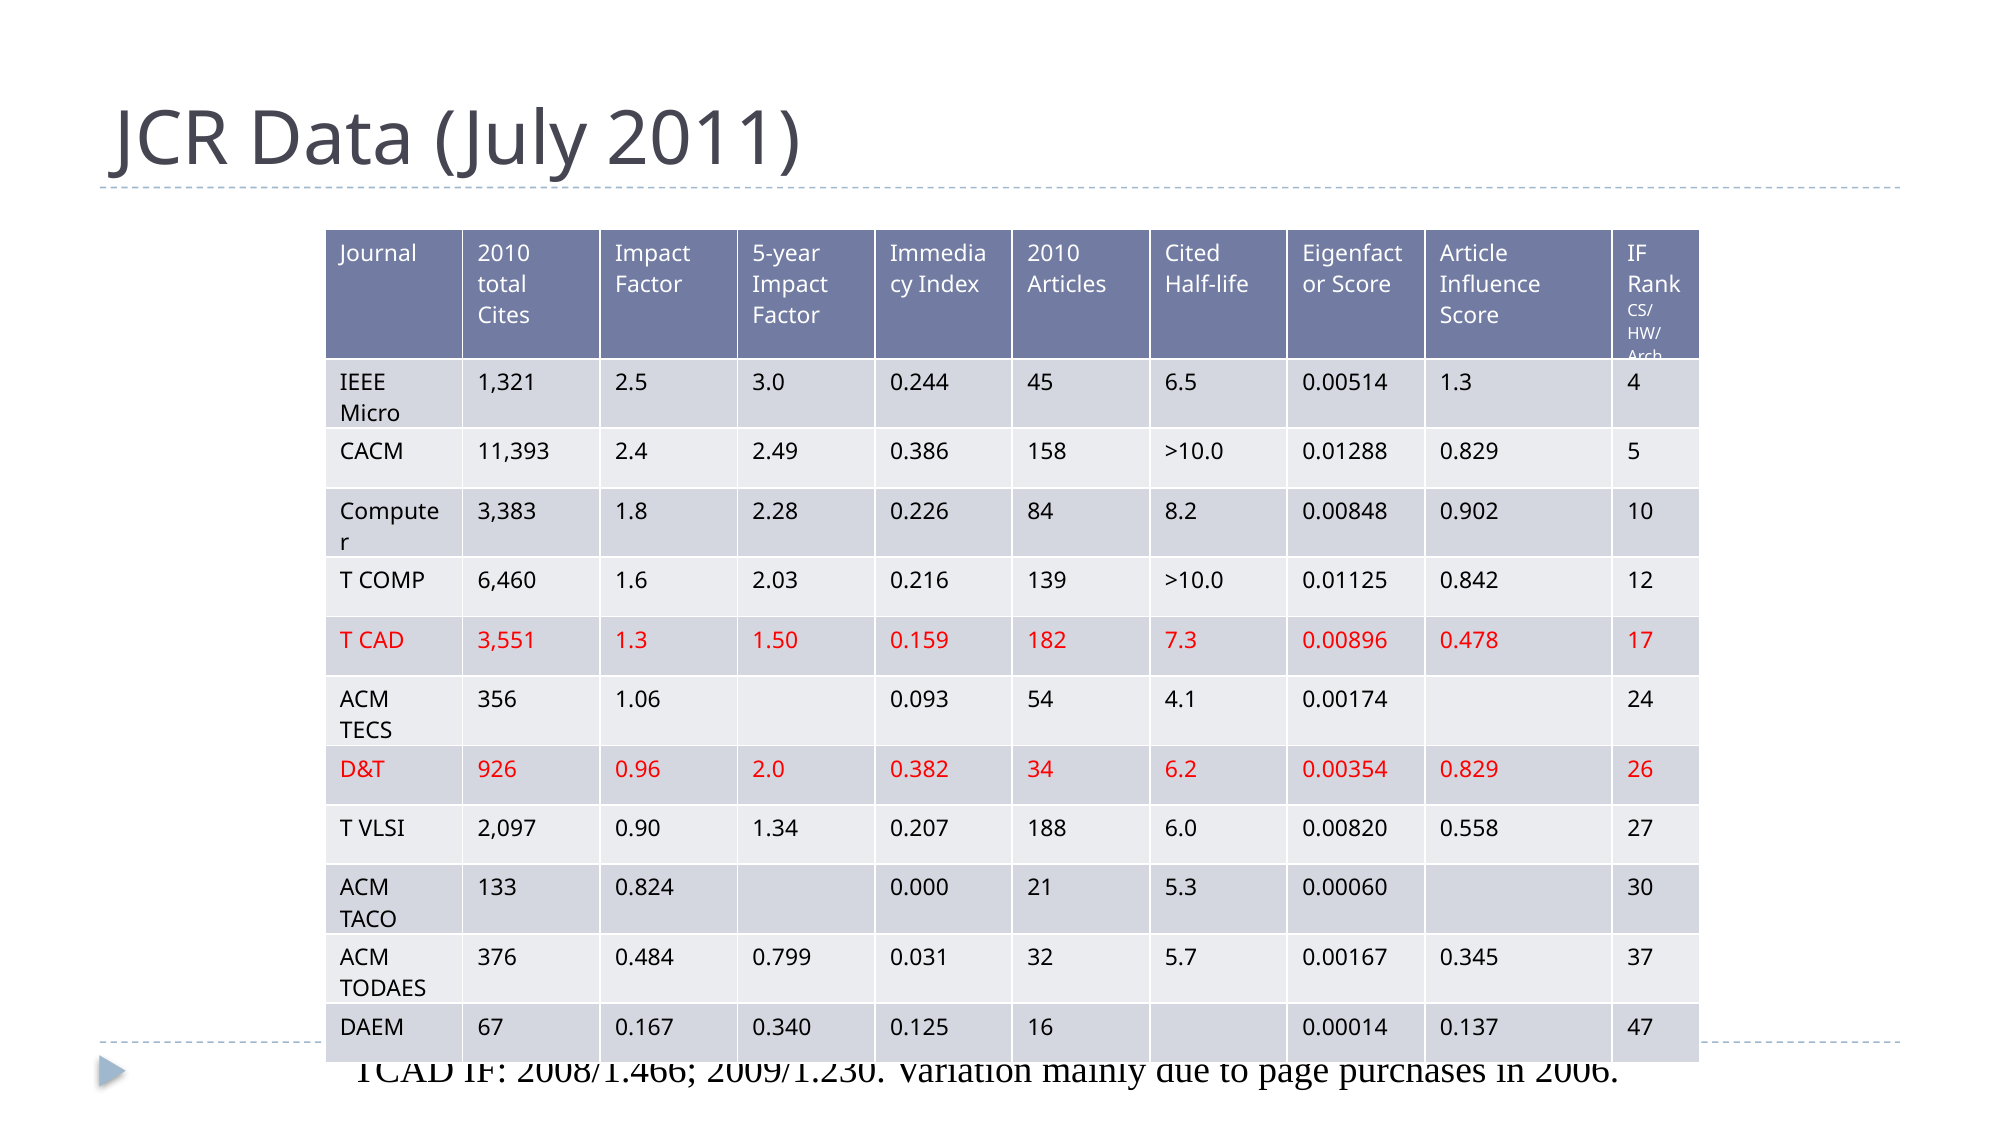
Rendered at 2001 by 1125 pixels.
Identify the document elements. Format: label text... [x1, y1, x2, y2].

table_cell T VLSI [326, 806, 462, 863]
table_cell 1.34 [738, 806, 874, 863]
table_cell 1.8 [601, 489, 737, 556]
table_cell 182 [1013, 617, 1149, 675]
table_cell 6,460 [463, 558, 599, 616]
table_cell IEEE Micro [326, 360, 462, 427]
table_cell 30 [1613, 865, 1699, 933]
table_cell 2.5 [601, 360, 737, 427]
table_cell 0.386 [876, 429, 1011, 487]
table_cell ACM TACO [326, 865, 462, 933]
table_cell 188 [1013, 806, 1149, 863]
table_cell 47 [1613, 1004, 1699, 1062]
table_cell 356 [463, 677, 599, 745]
table_header 2010 Articles [1013, 230, 1149, 358]
table_cell 6.0 [1151, 806, 1286, 863]
table_cell 32 [1013, 935, 1149, 1002]
table_cell Computer [326, 489, 462, 556]
table_cell [738, 677, 874, 745]
table_cell 3,551 [463, 617, 599, 675]
table_cell 0.00354 [1288, 746, 1424, 804]
text_box TCAD IF: 2008/1.466; 2009/1.230. Variation mainly due to page purchases in 2006. [337, 1064, 1636, 1097]
table_cell 2.28 [738, 489, 874, 556]
table_cell 45 [1013, 360, 1149, 427]
table_cell 0.01288 [1288, 429, 1424, 487]
table_cell [738, 865, 874, 933]
table_cell 0.824 [601, 865, 737, 933]
table_cell DAEM [326, 1004, 462, 1062]
table_cell 0.00896 [1288, 617, 1424, 675]
table_cell 0.159 [876, 617, 1011, 675]
table_cell 133 [463, 865, 599, 933]
table_header Article Influence Score [1426, 230, 1611, 358]
table_cell 12 [1613, 558, 1699, 616]
table_cell 4 [1613, 360, 1699, 427]
table_cell 6.2 [1151, 746, 1286, 804]
table_cell 21 [1013, 865, 1149, 933]
table_cell 3.0 [738, 360, 874, 427]
table_cell 0.00174 [1288, 677, 1424, 745]
table_cell 0.137 [1426, 1004, 1611, 1062]
table_cell 139 [1013, 558, 1149, 616]
table_cell 1.50 [738, 617, 874, 675]
table_cell 0.00848 [1288, 489, 1424, 556]
table_cell 0.829 [1426, 429, 1611, 487]
table_cell 2.0 [738, 746, 874, 804]
table_cell 5 [1613, 429, 1699, 487]
table_cell 0.226 [876, 489, 1011, 556]
table_cell 0.829 [1426, 746, 1611, 804]
table_cell 0.00014 [1288, 1004, 1424, 1062]
table_cell 0.90 [601, 806, 737, 863]
table_cell 37 [1613, 935, 1699, 1002]
table_cell 0.216 [876, 558, 1011, 616]
table_cell 67 [463, 1004, 599, 1062]
table_cell [1426, 865, 1611, 933]
table_cell ACM TECS [326, 677, 462, 745]
table_cell 7.3 [1151, 617, 1286, 675]
table_cell 0.031 [876, 935, 1011, 1002]
table_cell 26 [1613, 746, 1699, 804]
table_header Impact Factor [601, 230, 737, 358]
table_cell 8.2 [1151, 489, 1286, 556]
table_cell >10.0 [1151, 558, 1286, 616]
table_cell ACM TODAES [326, 935, 462, 1002]
table_cell 2,097 [463, 806, 599, 863]
table_cell 5.3 [1151, 865, 1286, 933]
table_header Journal [326, 230, 462, 358]
table_cell 376 [463, 935, 599, 1002]
table_header Cited Half-life [1151, 230, 1286, 358]
table_cell 24 [1613, 677, 1699, 745]
table_cell 926 [463, 746, 599, 804]
table_cell 0.96 [601, 746, 737, 804]
table_cell 0.125 [876, 1004, 1011, 1062]
table_cell 0.000 [876, 865, 1011, 933]
table_cell 6.5 [1151, 360, 1286, 427]
table_cell 0.382 [876, 746, 1011, 804]
table_cell 84 [1013, 489, 1149, 556]
table_cell T COMP [326, 558, 462, 616]
table_cell 1.3 [601, 617, 737, 675]
table_cell 0.00167 [1288, 935, 1424, 1002]
table_cell 0.207 [876, 806, 1011, 863]
table_cell 2.49 [738, 429, 874, 487]
table_cell 1,321 [463, 360, 599, 427]
table_cell CACM [326, 429, 462, 487]
table_cell 1.3 [1426, 360, 1611, 427]
table_cell 16 [1013, 1004, 1149, 1062]
table_cell 2.03 [738, 558, 874, 616]
table_header Eigenfactor Score [1288, 230, 1424, 358]
table_cell 5.7 [1151, 935, 1286, 1002]
table_cell 54 [1013, 677, 1149, 745]
table_cell 0.00060 [1288, 865, 1424, 933]
title JCR Data (July 2011) [99, 24, 1900, 188]
table_cell [1426, 677, 1611, 745]
table_header Immediacy Index [876, 230, 1011, 358]
table_cell 0.340 [738, 1004, 874, 1062]
table_cell 3,383 [463, 489, 599, 556]
table_cell 1.6 [601, 558, 737, 616]
table_cell 0.902 [1426, 489, 1611, 556]
table_cell 4.1 [1151, 677, 1286, 745]
table_cell 27 [1613, 806, 1699, 863]
table_cell 0.01125 [1288, 558, 1424, 616]
table_cell 34 [1013, 746, 1149, 804]
table_cell T CAD [326, 617, 462, 675]
table_cell 0.244 [876, 360, 1011, 427]
table_header 5-year Impact Factor [738, 230, 874, 358]
table_cell 0.799 [738, 935, 874, 1002]
table_cell >10.0 [1151, 429, 1286, 487]
table_cell D&T [326, 746, 462, 804]
table_cell 0.00820 [1288, 806, 1424, 863]
table_cell 2.4 [601, 429, 737, 487]
table_cell 17 [1613, 617, 1699, 675]
table_cell 0.478 [1426, 617, 1611, 675]
table_cell 0.484 [601, 935, 737, 1002]
table_cell 0.167 [601, 1004, 737, 1062]
table_cell 11,393 [463, 429, 599, 487]
table_cell 0.842 [1426, 558, 1611, 616]
table_cell 158 [1013, 429, 1149, 487]
table_header 2010 total Cites [463, 230, 599, 358]
table_cell 0.00514 [1288, 360, 1424, 427]
table_cell 0.345 [1426, 935, 1611, 1002]
table_cell 1.06 [601, 677, 737, 745]
table_header IF Rank CS/HW/Arch [1613, 230, 1699, 358]
table_cell 0.558 [1426, 806, 1611, 863]
table_cell [1151, 1004, 1286, 1062]
table_cell 0.093 [876, 677, 1011, 745]
table_cell 10 [1613, 489, 1699, 556]
